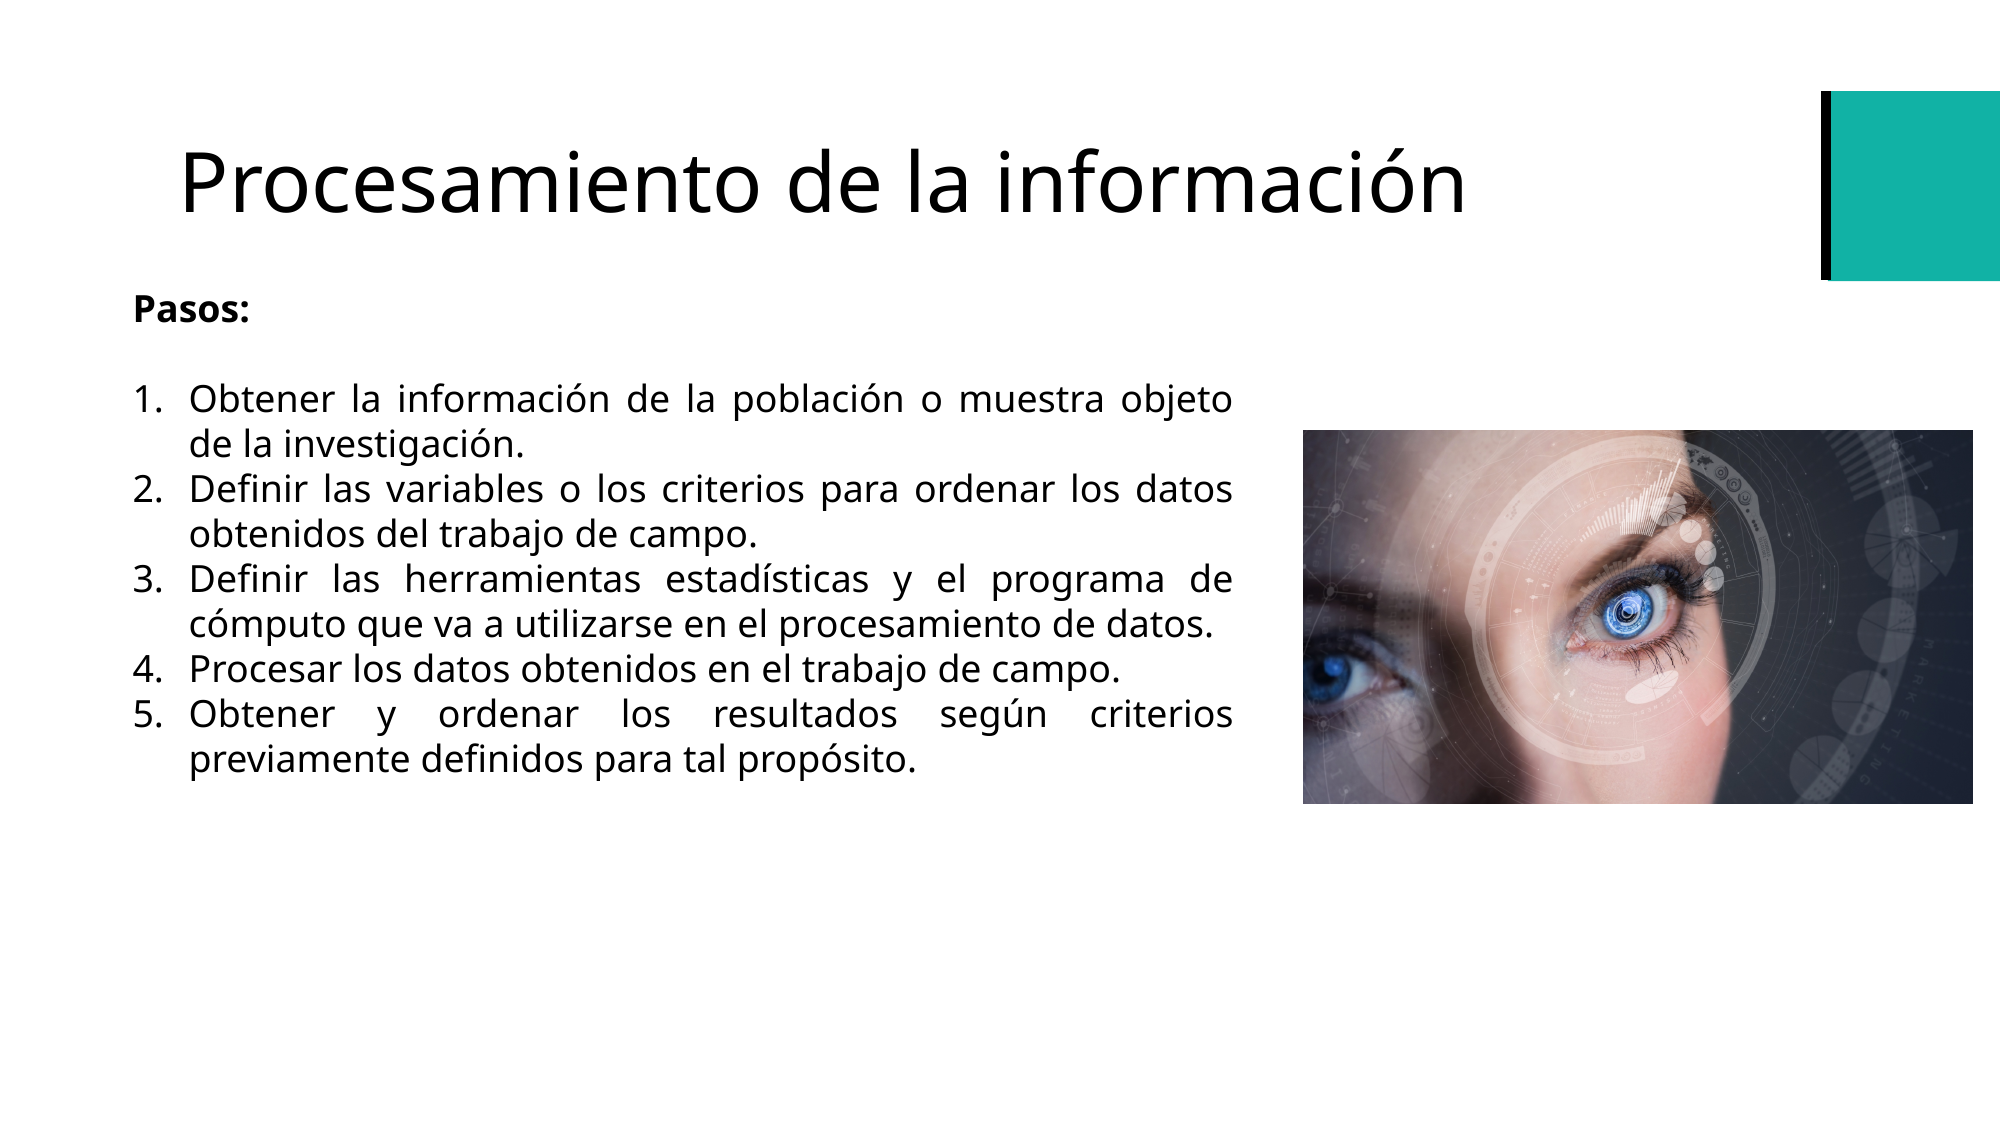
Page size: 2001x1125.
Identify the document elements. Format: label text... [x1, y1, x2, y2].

title Procesamiento de la información [164, 93, 1800, 278]
picture [1303, 430, 1973, 805]
text_box Pasos: Obtener la información de la población o muestra objeto de la investigación. Definir las variables o los criterios para ordenar los datos obtenidos del trabajo de campo. Definir las herramientas estadísticas y el programa de cómputo que va a utilizarse en el procesamiento de datos. Procesar los datos obtenidos en el trabajo de campo. Obtener y ordenar los resultados según criterios previamente definidos para tal propósito. [117, 277, 1250, 787]
